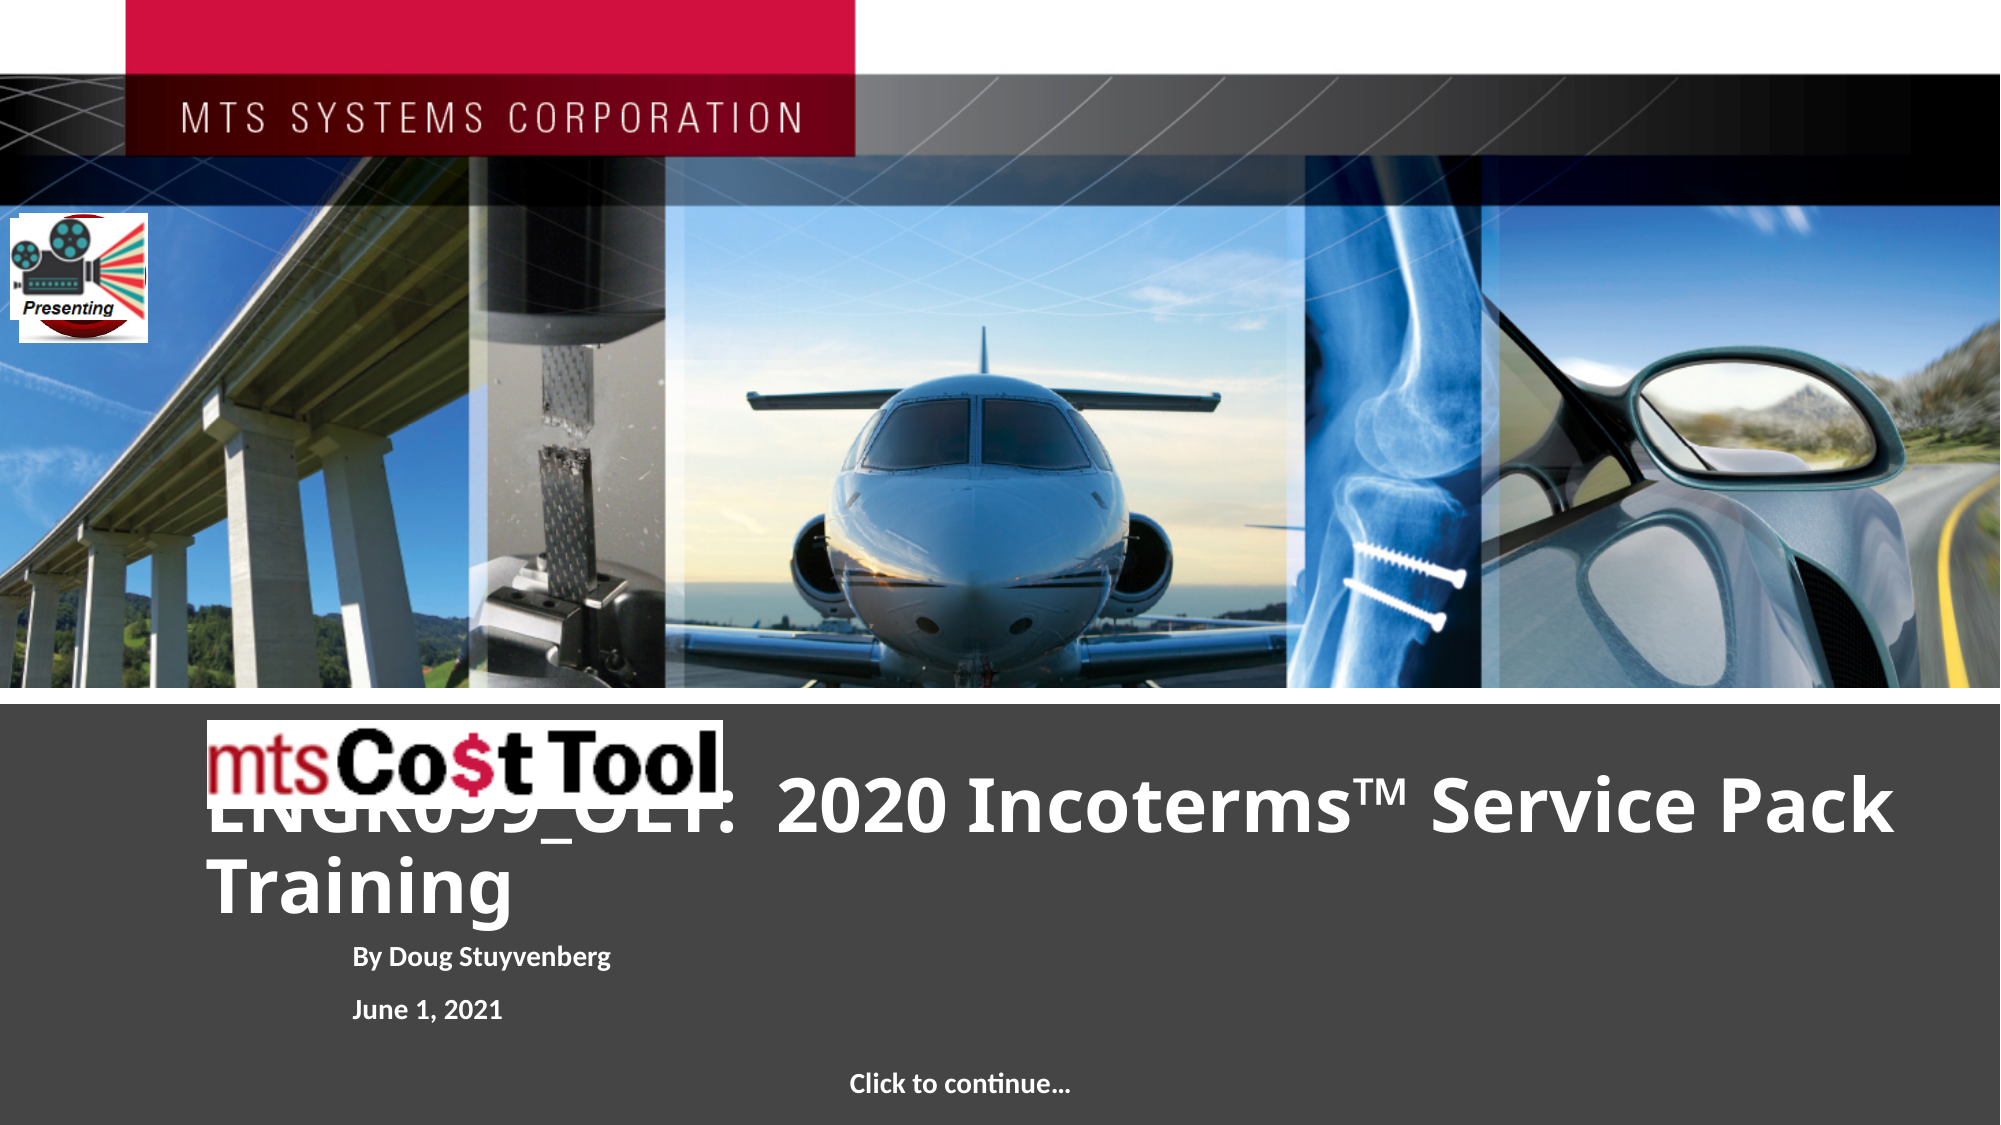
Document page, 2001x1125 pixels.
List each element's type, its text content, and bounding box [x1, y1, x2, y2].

text_box Click to continue… [834, 1060, 1504, 1103]
title ENGR099_OLT: 2020 Incoterms™ Service Pack Training [190, 720, 1946, 937]
picture [0, 0, 2000, 695]
picture [207, 720, 723, 809]
subtitle By Doug Stuyvenberg June 1, 2021 [337, 934, 1007, 1020]
